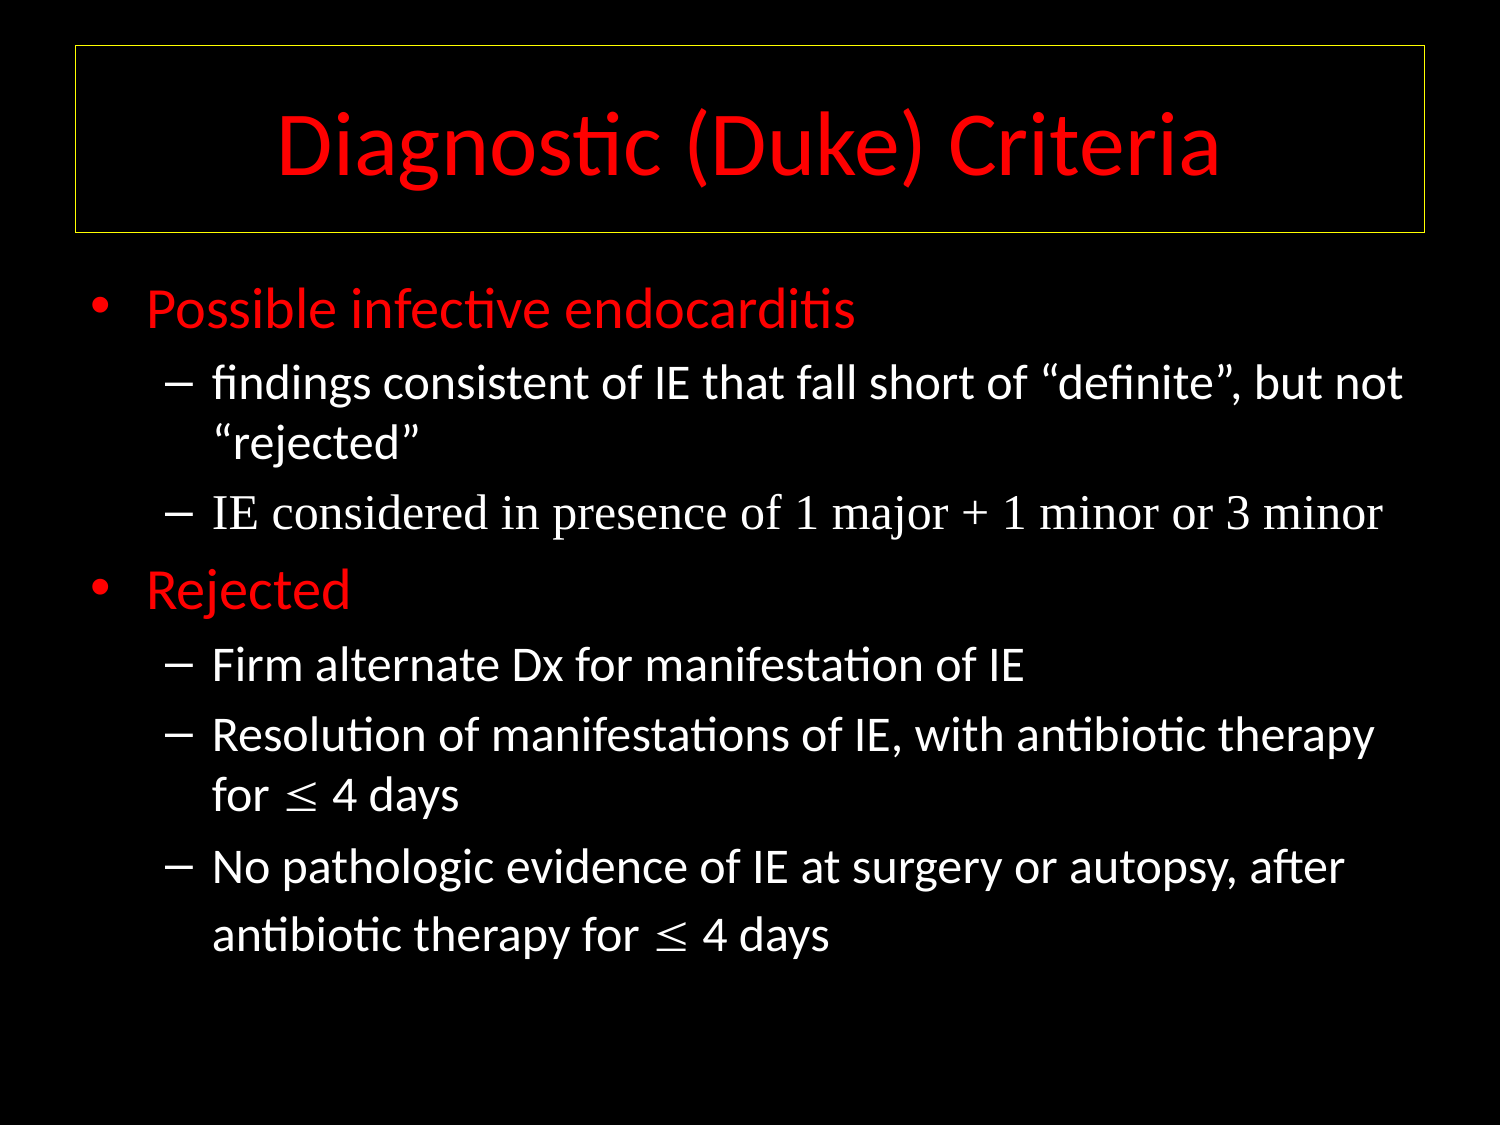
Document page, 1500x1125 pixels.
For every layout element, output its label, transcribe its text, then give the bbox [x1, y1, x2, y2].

title Diagnostic (Duke) Criteria [75, 45, 1425, 233]
list Possible infective endocarditis findings consistent of IE that fall short of “definite”, but not “rejected” IE considered in presence of 1 major + 1 minor or 3 minor Rejected Firm alternate Dx for manifestation of IE Resolution of manifestations of IE, with antibiotic therapy for  4 days No pathologic evidence of IE at surgery or autopsy, after antibiotic therapy for  4 days [75, 262, 1425, 1005]
